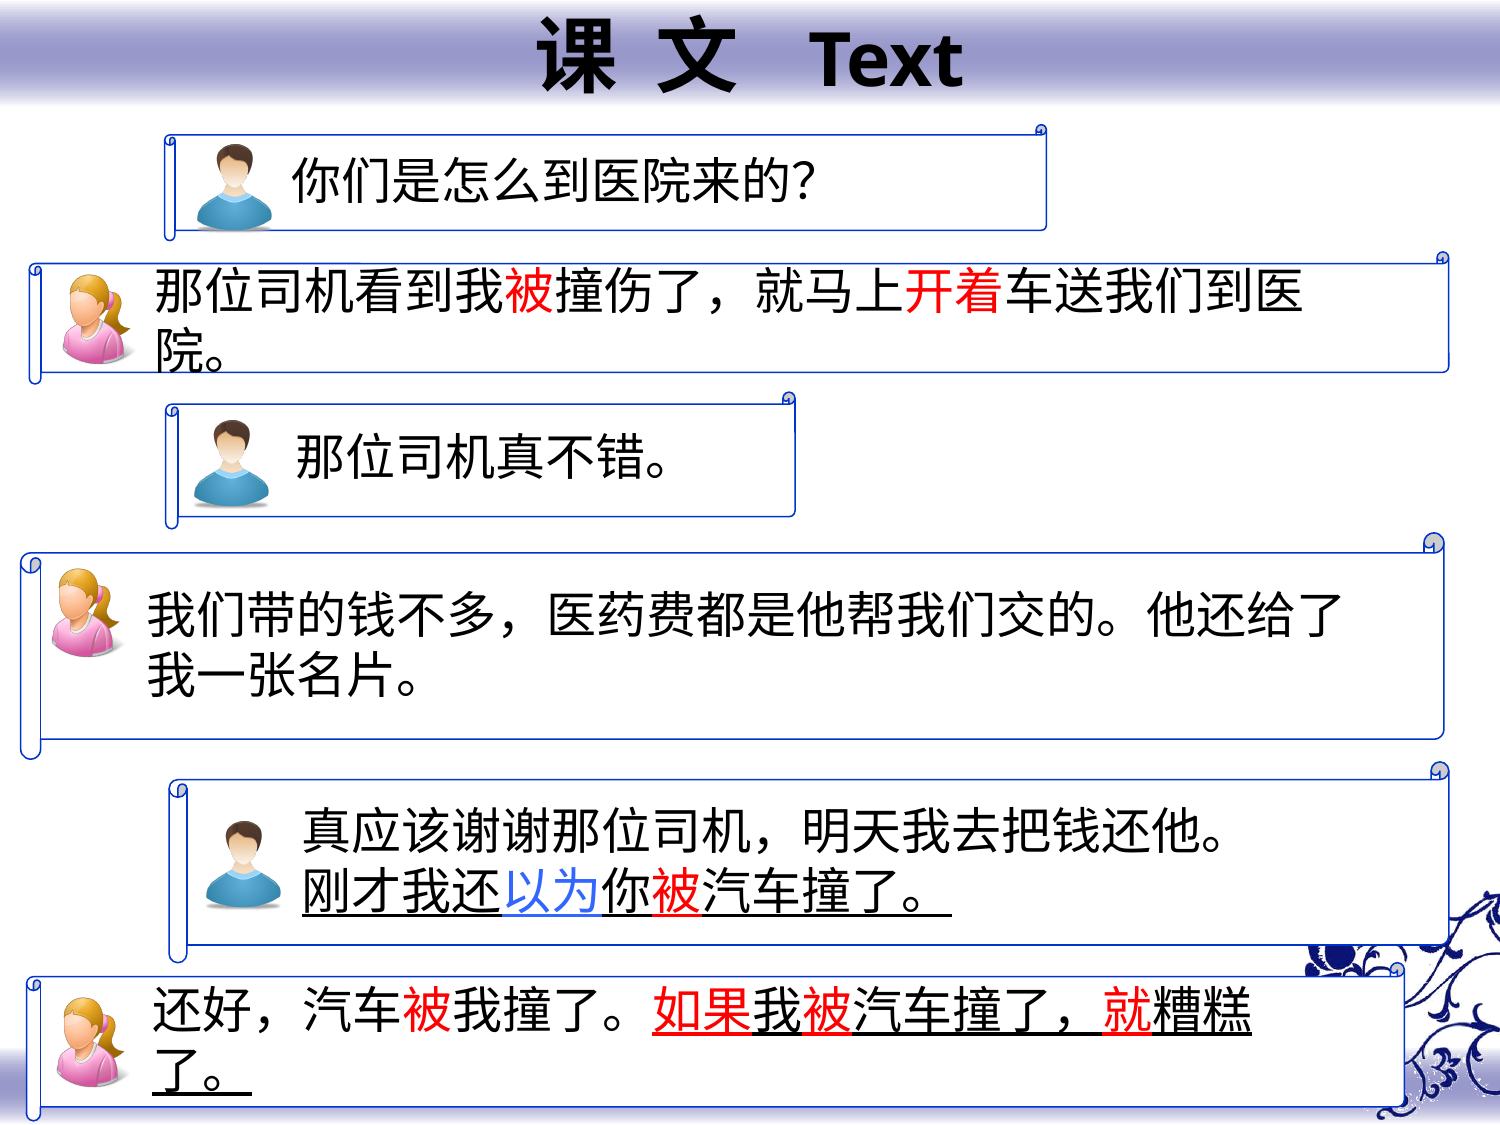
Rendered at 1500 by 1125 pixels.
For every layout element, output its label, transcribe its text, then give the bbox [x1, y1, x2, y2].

picture [35, 556, 138, 659]
text_box [29, 263, 50, 384]
text_box 课 文 Text [0, 3, 1500, 103]
text_box 那位司机看到我被撞伤了，就马上开着车送我们到医院。 [153, 283, 1409, 357]
text_box [20, 532, 1444, 760]
picture [189, 143, 280, 234]
picture [47, 263, 149, 365]
picture [41, 986, 144, 1088]
text_box 真应该谢谢那位司机，明天我去把钱还他。刚才我还以为你被汽车撞了。 [286, 795, 1304, 925]
text_box [169, 761, 1449, 963]
text_box 我们带的钱不多，医药费都是他帮我们交的。他还给了我一张名片。 [131, 549, 1399, 738]
text_box [26, 962, 1405, 1121]
text_box 那位司机真不错。 [281, 420, 1298, 492]
picture [186, 419, 277, 510]
picture [198, 820, 289, 911]
picture [1245, 840, 1500, 1125]
text_box [145, 251, 1449, 373]
text_box 还好，汽车被我撞了。如果我被汽车撞了，就糟糕了。 [137, 979, 1330, 1097]
text_box 你们是怎么到医院来的？ [283, 146, 1143, 212]
text_box [165, 392, 796, 529]
text_box [164, 124, 1047, 241]
